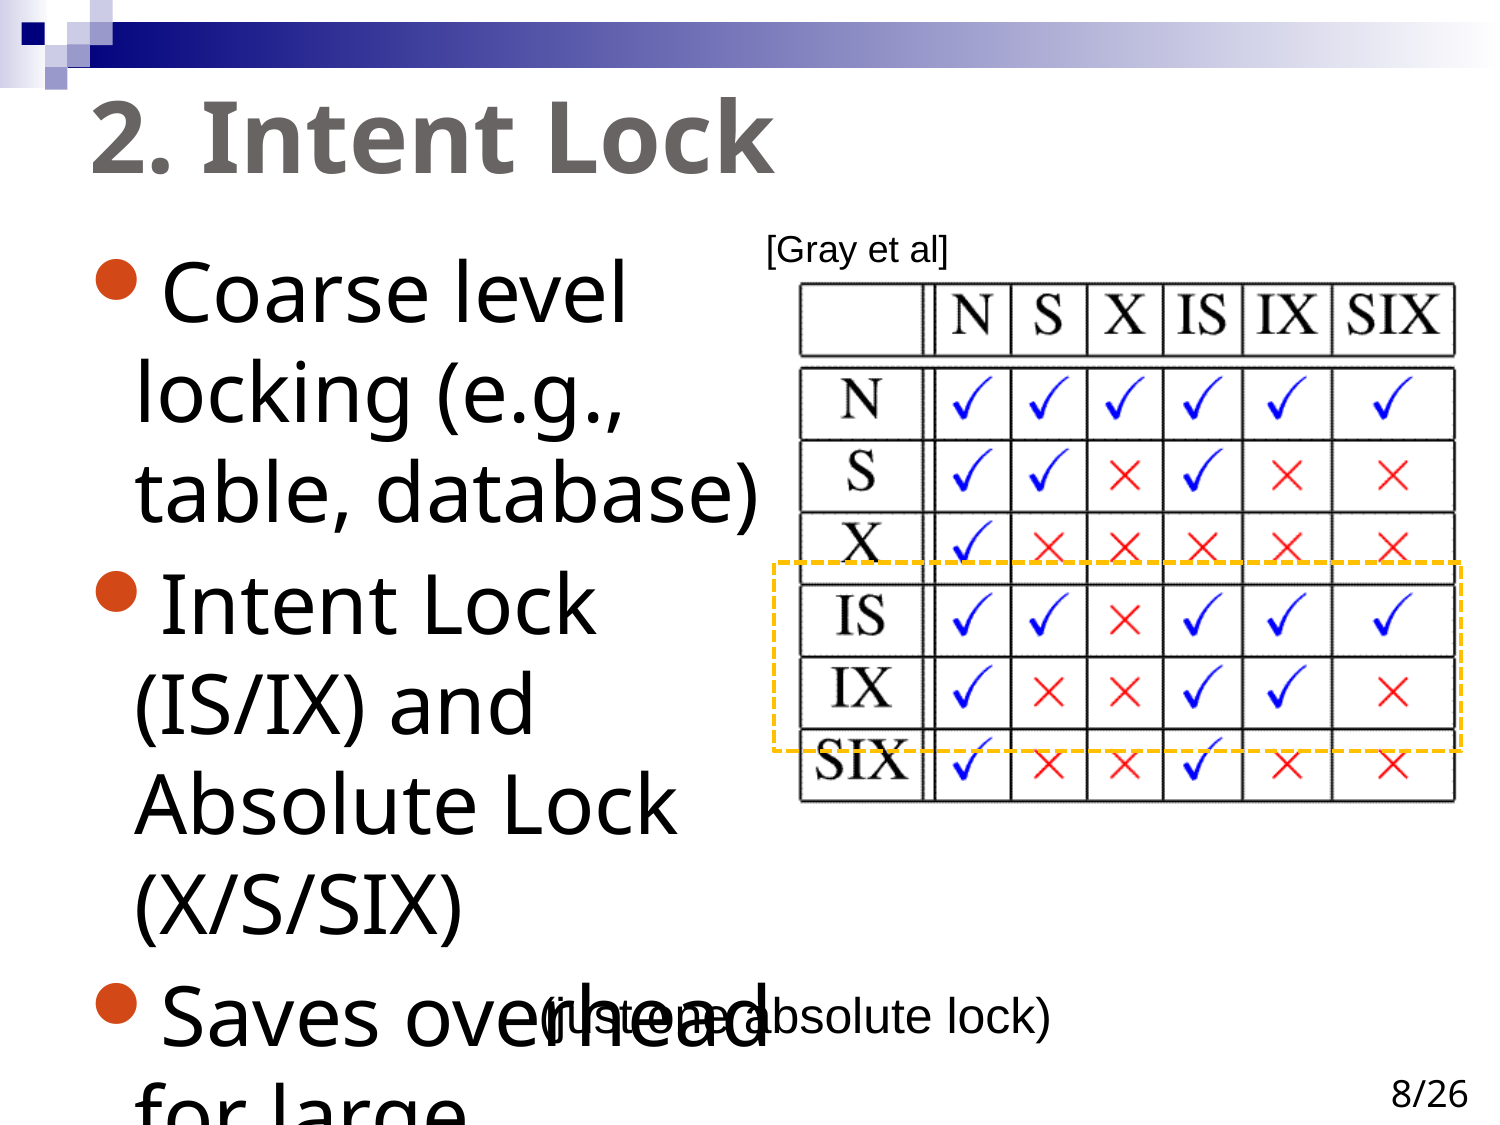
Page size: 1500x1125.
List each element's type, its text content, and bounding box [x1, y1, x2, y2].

picture [796, 278, 1462, 811]
title 2. Intent Lock [75, 65, 1425, 209]
list Coarse level locking (e.g., table, database) Intent Lock (IS/IX) and Absolute Lock (X/S/SIX) Saves overhead for large scan/write transactions [75, 231, 809, 1094]
text_box [Gray et al] [751, 217, 965, 277]
text_box [773, 561, 790, 752]
text_box (just one absolute lock) [523, 975, 1068, 1051]
